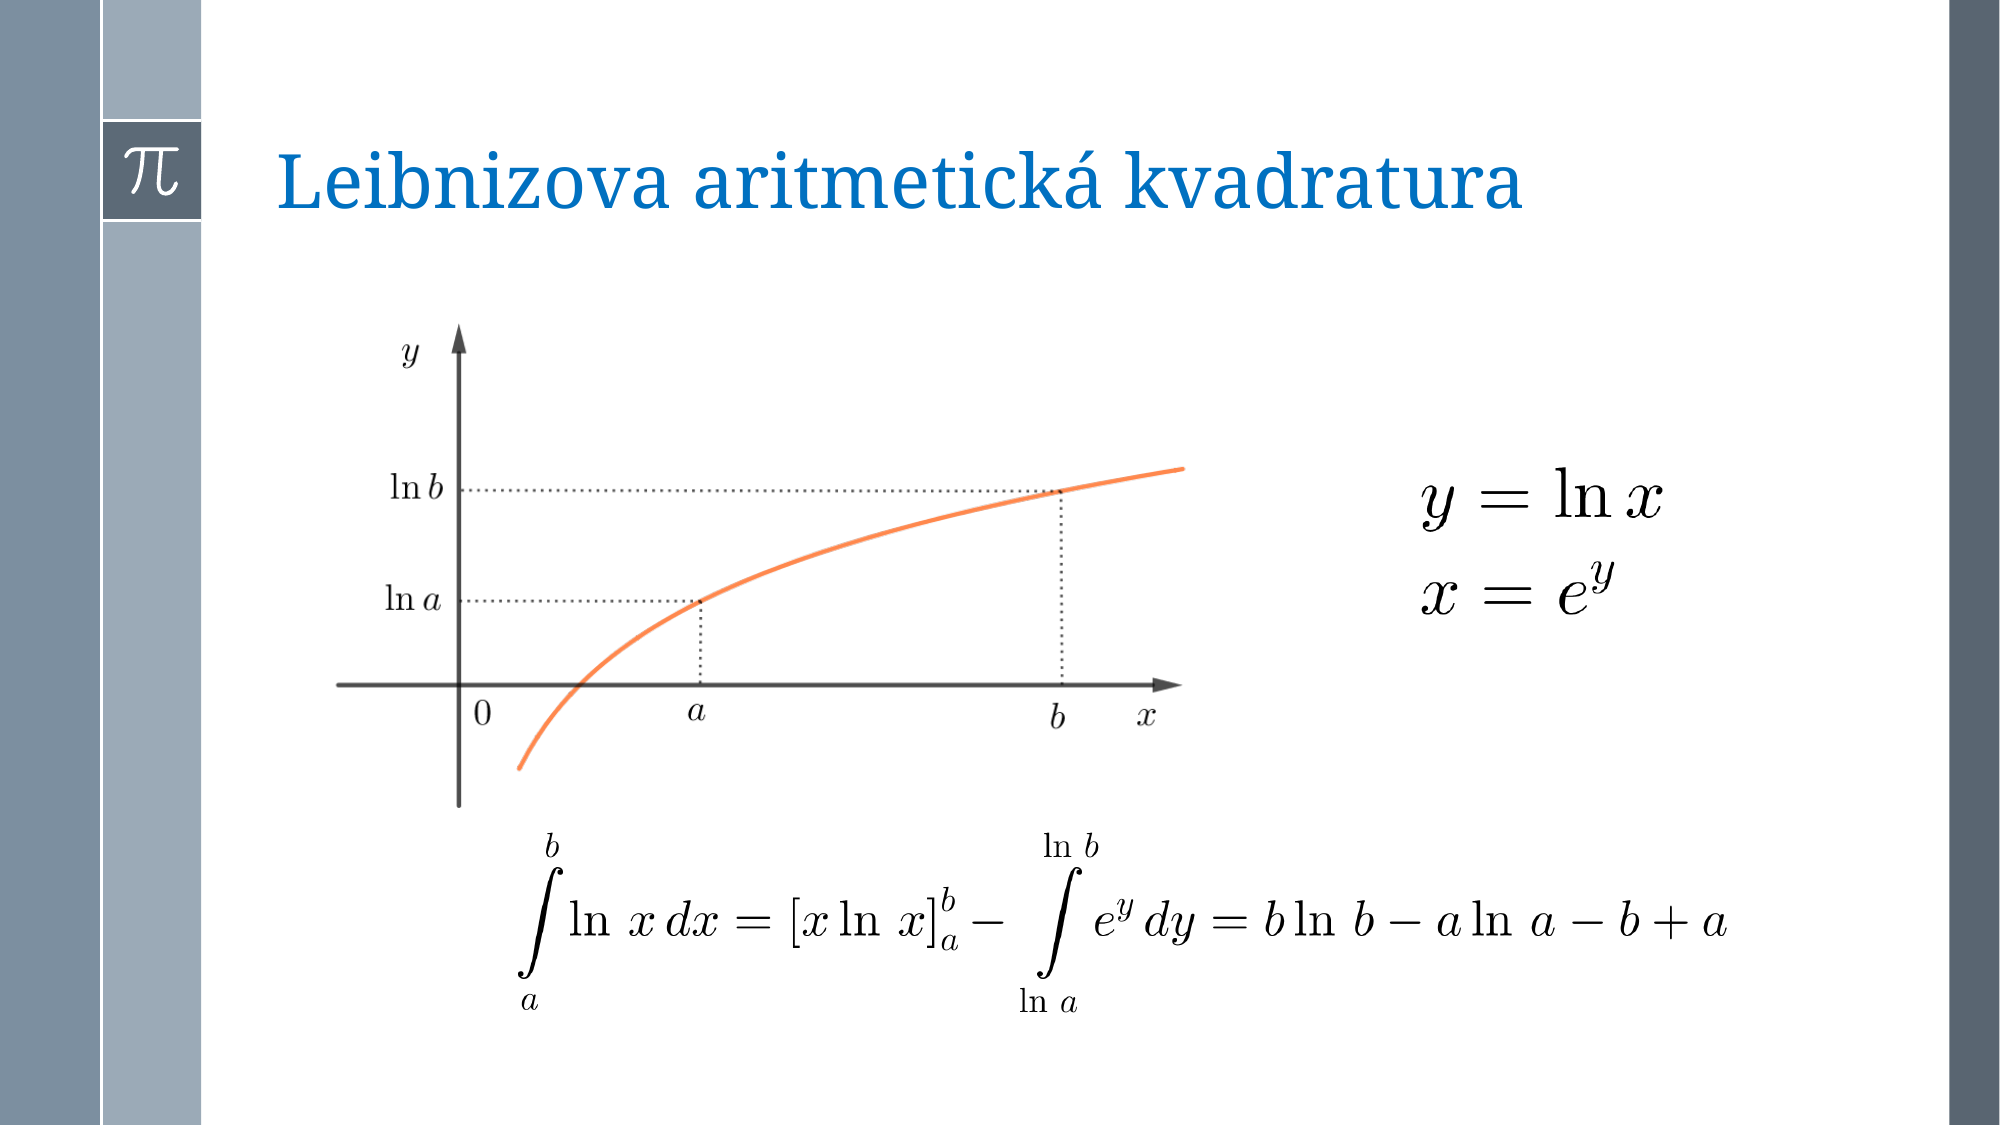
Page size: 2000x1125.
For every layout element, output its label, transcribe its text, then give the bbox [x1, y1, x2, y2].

picture [491, 810, 1744, 1032]
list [261, 277, 1219, 858]
picture [1342, 456, 1744, 660]
title Leibnizova aritmetická kvadratura [261, 29, 1867, 233]
